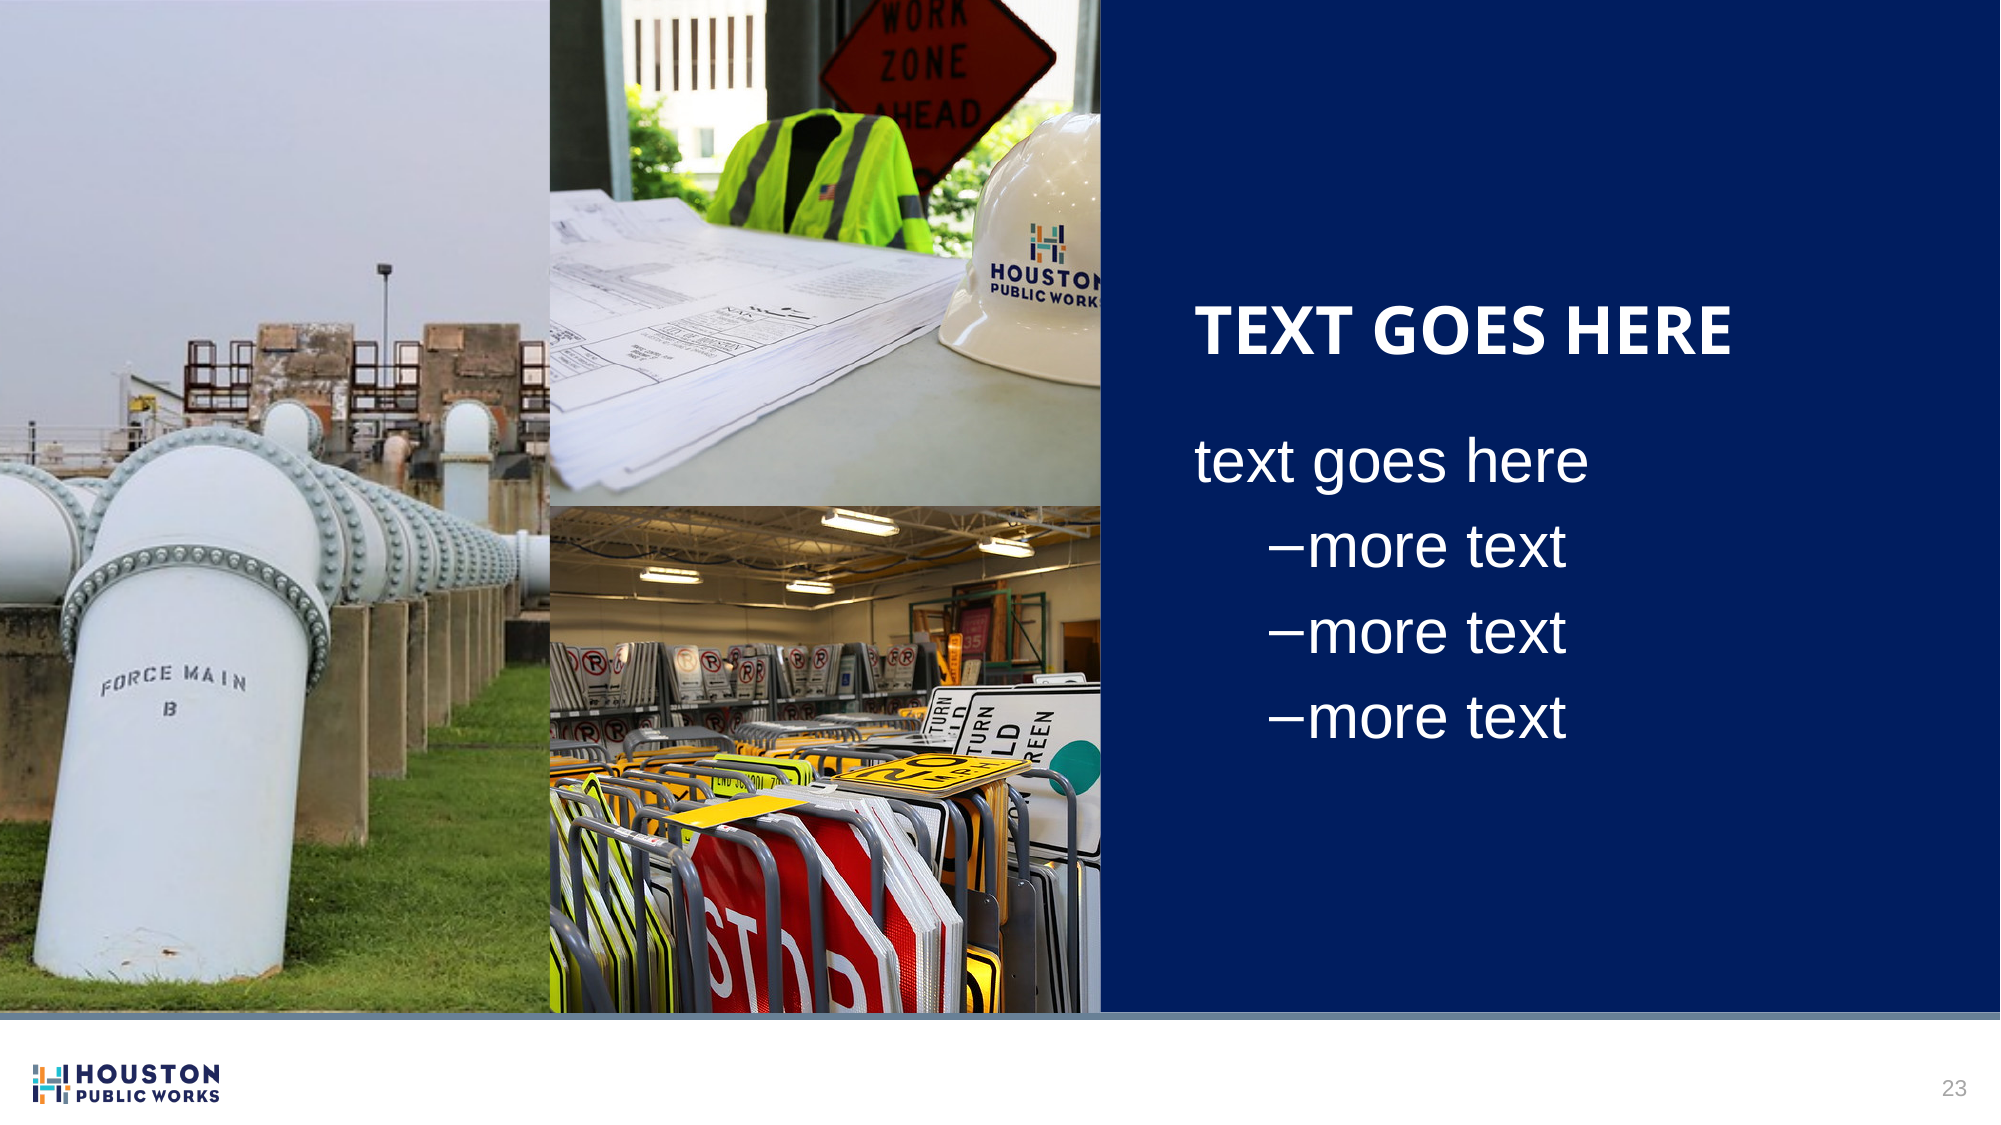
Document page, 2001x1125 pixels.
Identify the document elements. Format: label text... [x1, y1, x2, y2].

list Text goes here [1179, 112, 2000, 375]
picture [0, 0, 1101, 1013]
picture [33, 1064, 219, 1104]
list text goes here more text more text more text [1179, 412, 2000, 1013]
